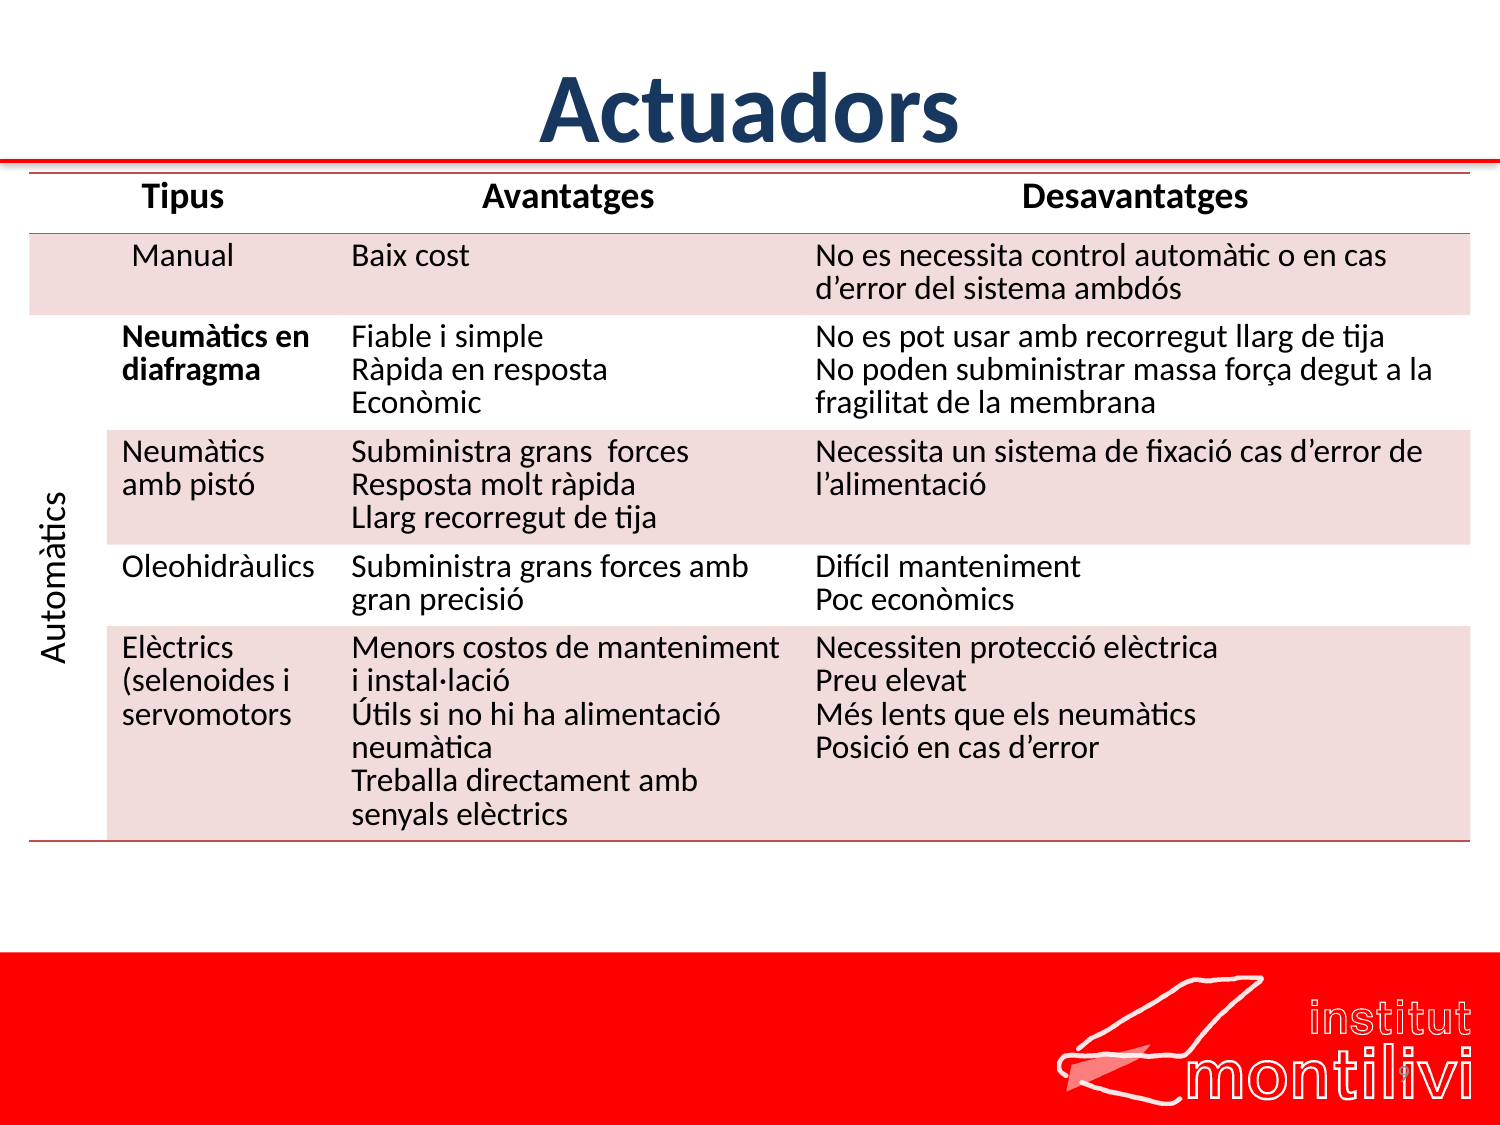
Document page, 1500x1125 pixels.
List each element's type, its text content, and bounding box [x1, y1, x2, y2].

picture [1057, 975, 1471, 1106]
title Actuadors [75, 33, 1425, 172]
table_cell Subministra grans forces Resposta molt ràpida Llarg recorregut de tija [336, 430, 800, 545]
table_cell No es pot usar amb recorregut llarg de tija No poden subministrar massa força degut a la fragilitat de la membrana [800, 315, 1470, 430]
table_cell Difícil manteniment Poc econòmics [800, 545, 1470, 626]
table_cell Necessita un sistema de fixació cas d’error de l’alimentació [800, 430, 1470, 545]
table_cell Neumàtics amb pistó [107, 430, 336, 545]
table_cell Baix cost [336, 234, 800, 315]
table_cell Elèctrics (selenoides i servomotors [107, 626, 336, 840]
table_header Avantatges [336, 174, 800, 233]
table_header Tipus [29, 174, 336, 233]
table_cell Neumàtics en diafragma [107, 315, 336, 430]
table_cell Manual [29, 234, 336, 315]
table_cell Automàtics [29, 315, 107, 840]
slide_number 9 [1074, 1042, 1425, 1103]
table_header Desavantatges [800, 174, 1470, 233]
table_cell Subministra grans forces amb gran precisió [336, 545, 800, 626]
table_cell Fiable i simple Ràpida en resposta Econòmic [336, 315, 800, 430]
table_cell Necessiten protecció elèctrica Preu elevat Més lents que els neumàtics Posició en cas d’error [800, 626, 1470, 840]
table_cell Menors costos de manteniment i instal·lació Útils si no hi ha alimentació neumàtica Treballa directament amb senyals elèctrics [336, 626, 800, 840]
table_cell Oleohidràulics [107, 545, 336, 626]
table_cell No es necessita control automàtic o en cas d’error del sistema ambdós [800, 234, 1470, 315]
